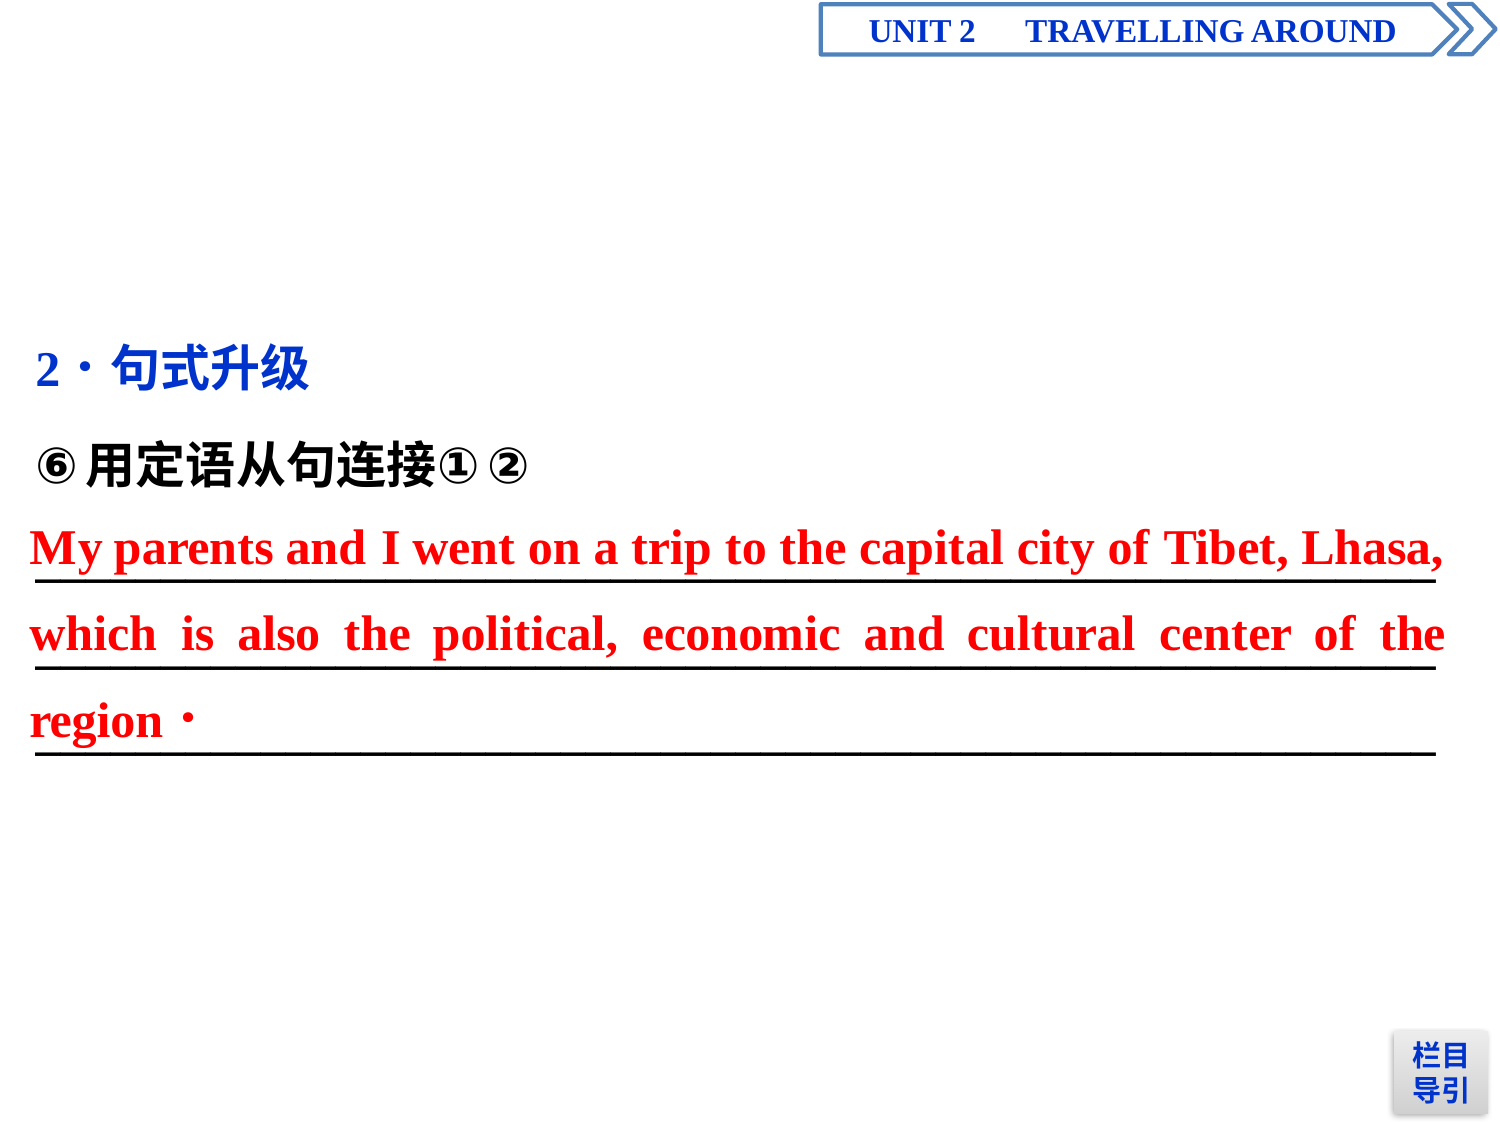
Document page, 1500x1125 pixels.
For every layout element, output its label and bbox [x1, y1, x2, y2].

text_box [35, 335, 1466, 790]
text_box [29, 516, 1460, 788]
